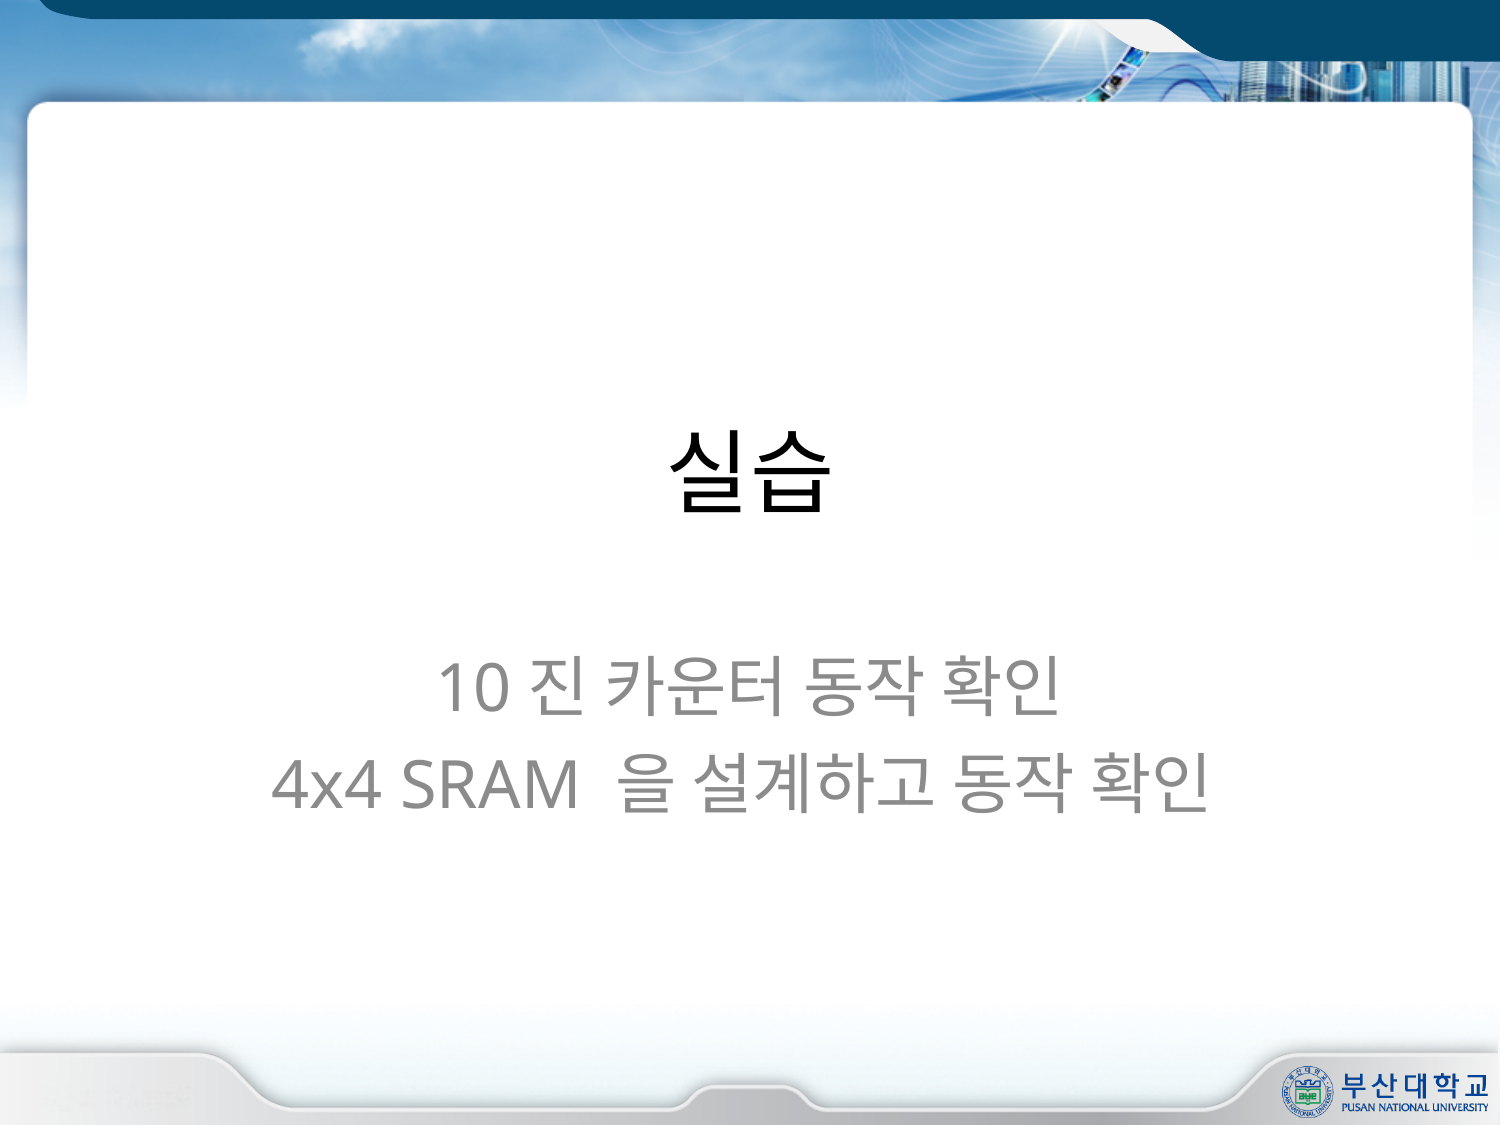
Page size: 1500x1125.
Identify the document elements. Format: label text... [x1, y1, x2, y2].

subtitle 10진 카운터 동작 확인 4x4 SRAM 을 설계하고 동작 확인 [225, 637, 1276, 926]
title 실습 [112, 349, 1388, 591]
picture [0, 0, 1500, 1125]
